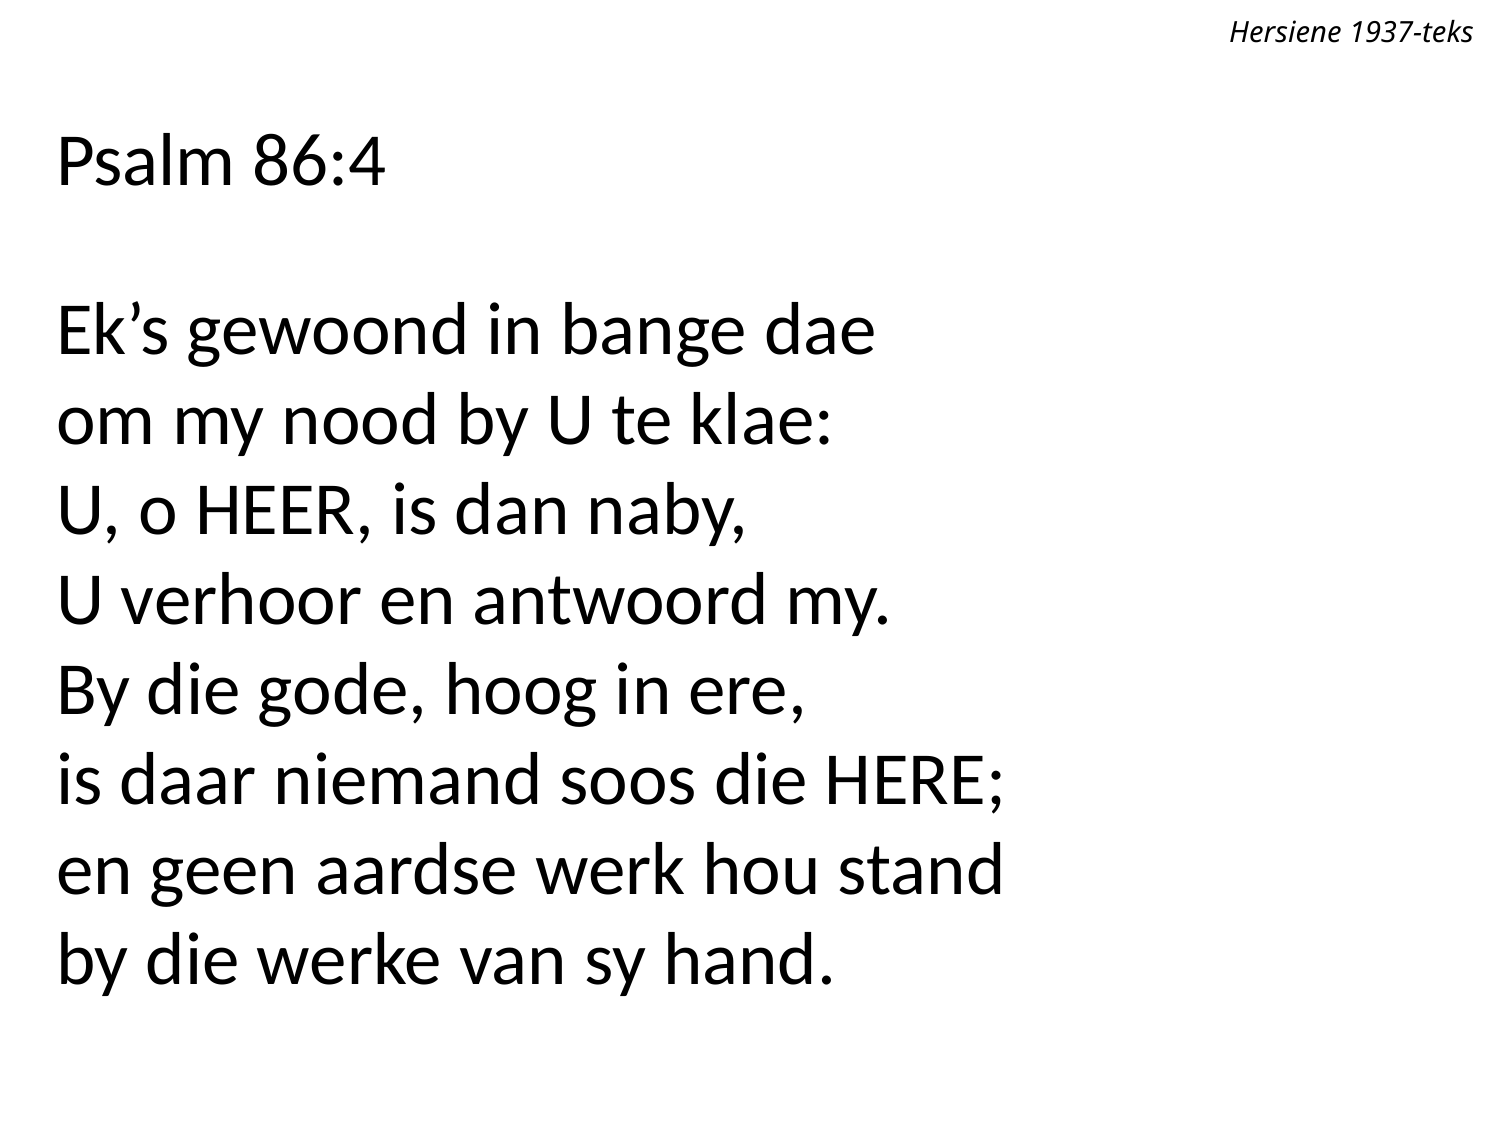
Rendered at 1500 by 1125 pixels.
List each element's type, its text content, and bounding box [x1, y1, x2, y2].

text_box Psalm 86:4 Ek’s gewoond in bange dae om my nood by U te klae: U, o Heer, is dan naby, U verhoor en antwoord my. By die gode, hoog in ere, is daar niemand soos die Here; en geen aardse werk hou stand by die werke van sy hand. [41, 113, 1500, 1007]
text_box Hersiene 1937-teks [1214, 5, 1489, 56]
